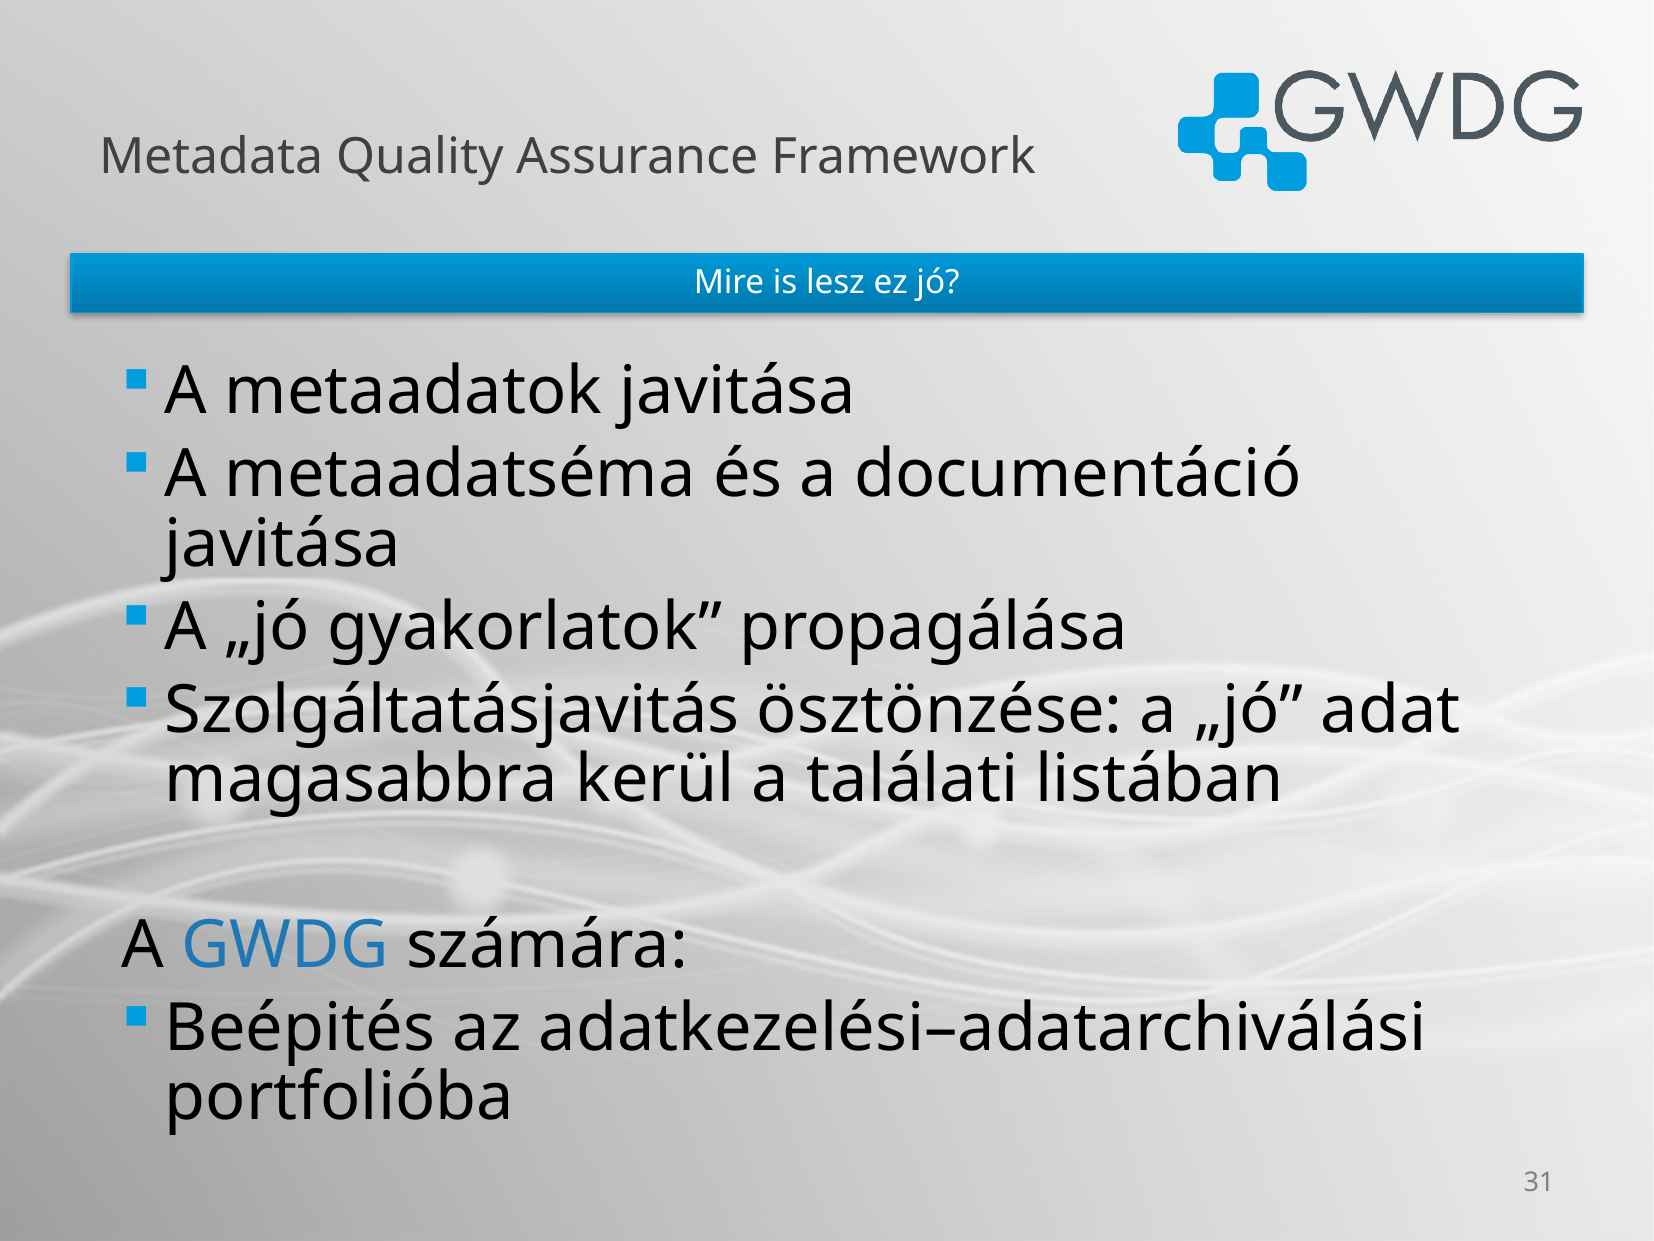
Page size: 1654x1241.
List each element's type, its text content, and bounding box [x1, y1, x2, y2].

picture [0, 0, 1654, 1241]
text_box Mire is lesz ez jó? [70, 253, 1584, 313]
title Metadata Quality Assurance Framework [82, 49, 1127, 252]
text_box A metaadatok javitása A metaadatséma és a documentáció javitása A „jó gyakorlatok” propagálása Szolgáltatásjavitás ösztönzése: a „jó” adat magasabbra kerül a találati listában A GWDG számára: Beépités az adatkezelési–adatarchiválási portfolióba [106, 351, 1548, 1105]
slide_number 31 [1185, 1149, 1571, 1216]
